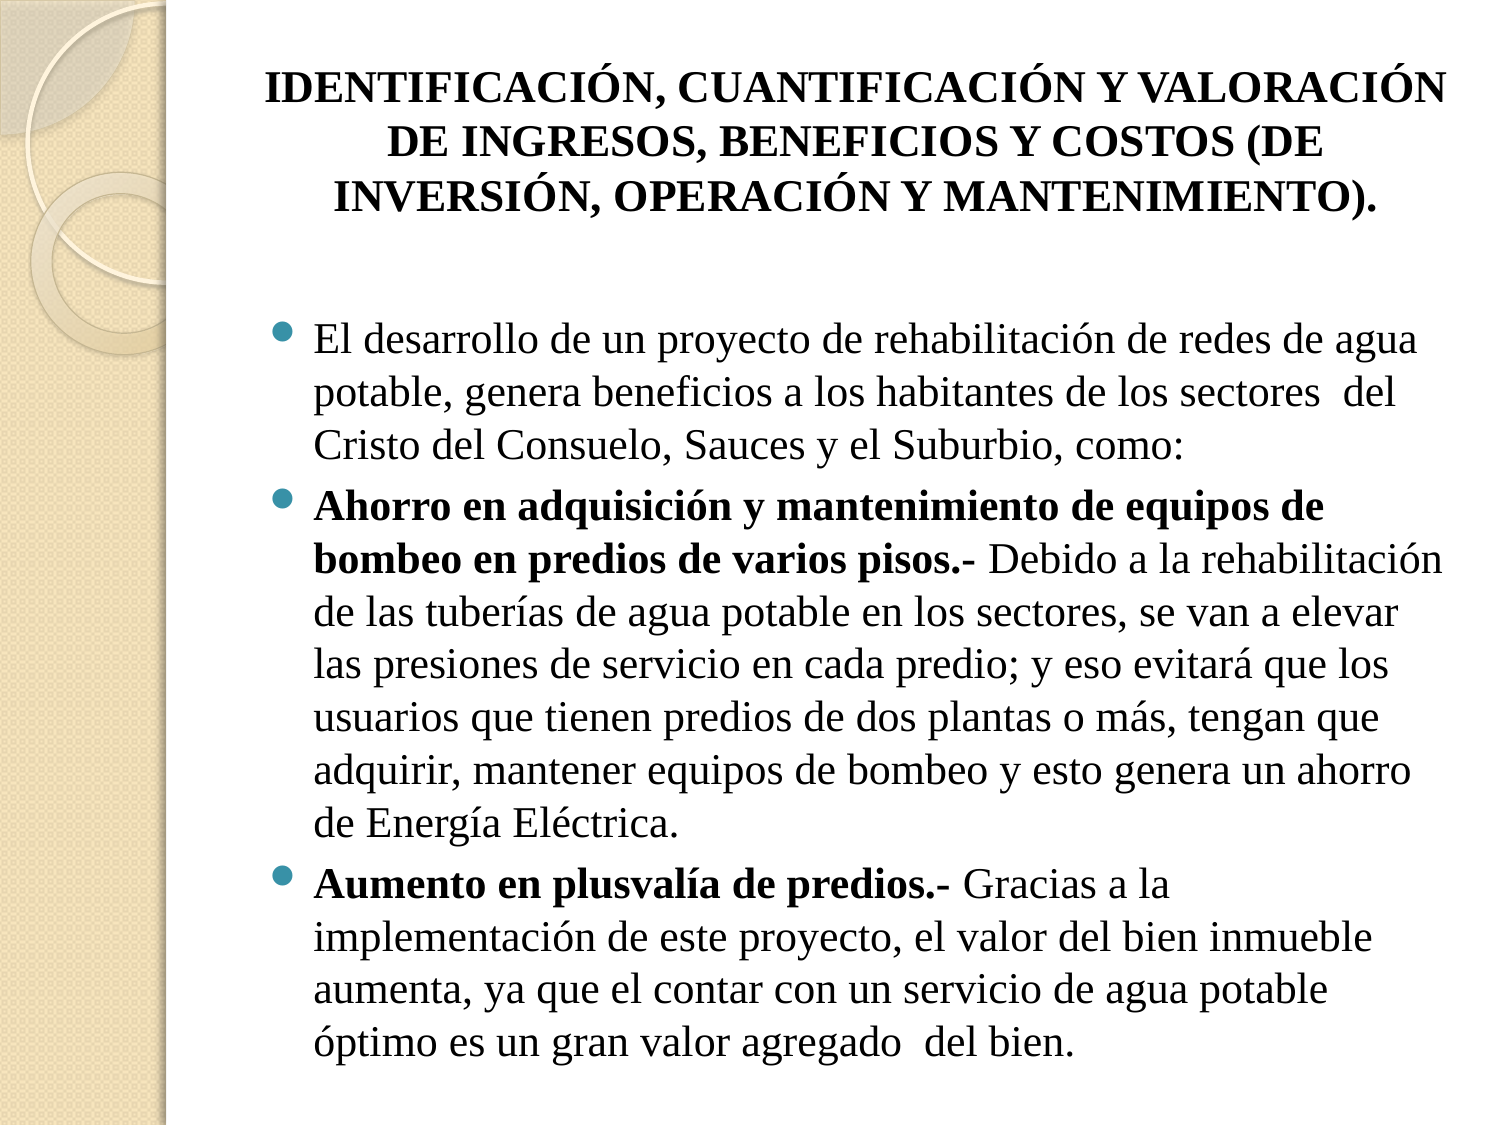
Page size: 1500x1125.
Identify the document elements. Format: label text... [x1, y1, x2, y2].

title IDENTIFICACIÓN, CUANTIFICACIÓN Y VALORACIÓN DE INGRESOS, BENEFICIOS Y COSTOS (DE INVERSIÓN, OPERACIÓN Y MANTENIMIENTO). [235, 45, 1466, 233]
list El desarrollo de un proyecto de rehabilitación de redes de agua potable, genera beneficios a los habitantes de los sectores del Cristo del Consuelo, Sauces y el Suburbio, como: Ahorro en adquisición y mantenimiento de equipos de bombeo en predios de varios pisos.- Debido a la rehabilitación de las tuberías de agua potable en los sectores, se van a elevar las presiones de servicio en cada predio; y eso evitará que los usuarios que tienen predios de dos plantas o más, tengan que adquirir, mantener equipos de bombeo y esto genera un ahorro de Energía Eléctrica. Aumento en plusvalía de predios.- Gracias a la implementación de este proyecto, el valor del bien inmueble aumenta, ya que el contar con un servicio de agua potable óptimo es un gran valor agregado del bien. [242, 302, 1473, 1091]
